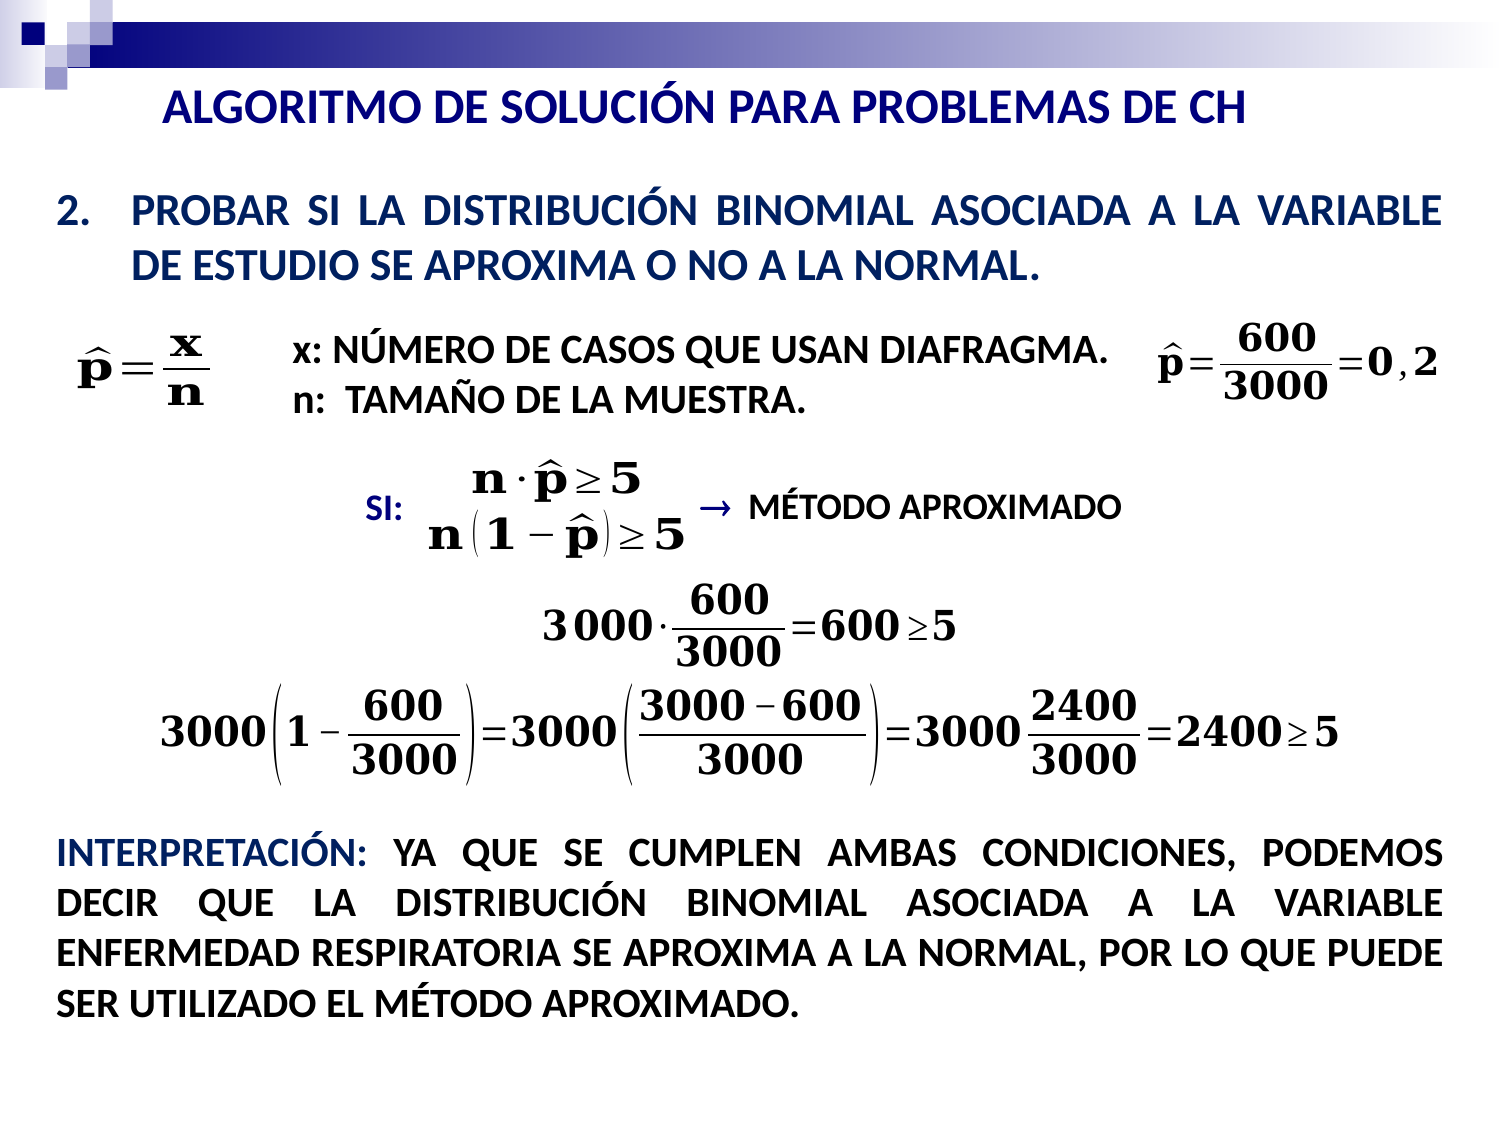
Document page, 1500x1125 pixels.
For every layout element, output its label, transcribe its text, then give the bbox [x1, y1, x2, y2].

text_box ALGORITMO DE SOLUCIÓN PARA PROBLEMAS DE CH [147, 66, 1388, 142]
text_box SI: [350, 475, 428, 536]
text_box INTERPRETACIÓN: YA QUE SE CUMPLEN AMBAS CONDICIONES, PODEMOS DECIR QUE LA DISTRIBUCIÓN BINOMIAL ASOCIADA A LA VARIABLE ENFERMEDAD RESPIRATORIA SE APROXIMA A LA NORMAL, POR LO QUE PUEDE SER UTILIZADO EL MÉTODO APROXIMADO. [41, 817, 1459, 1033]
text_box PROBAR SI LA DISTRIBUCIÓN BINOMIAL ASOCIADA A LA VARIABLE DE ESTUDIO SE APROXIMA O NO A LA NORMAL. [41, 172, 1459, 298]
text_box  MÉTODO APROXIMADO [685, 474, 1199, 535]
text_box x: NÚMERO DE CASOS QUE USAN DIAFRAGMA. n: TAMAÑO DE LA MUESTRA. [277, 314, 1155, 430]
